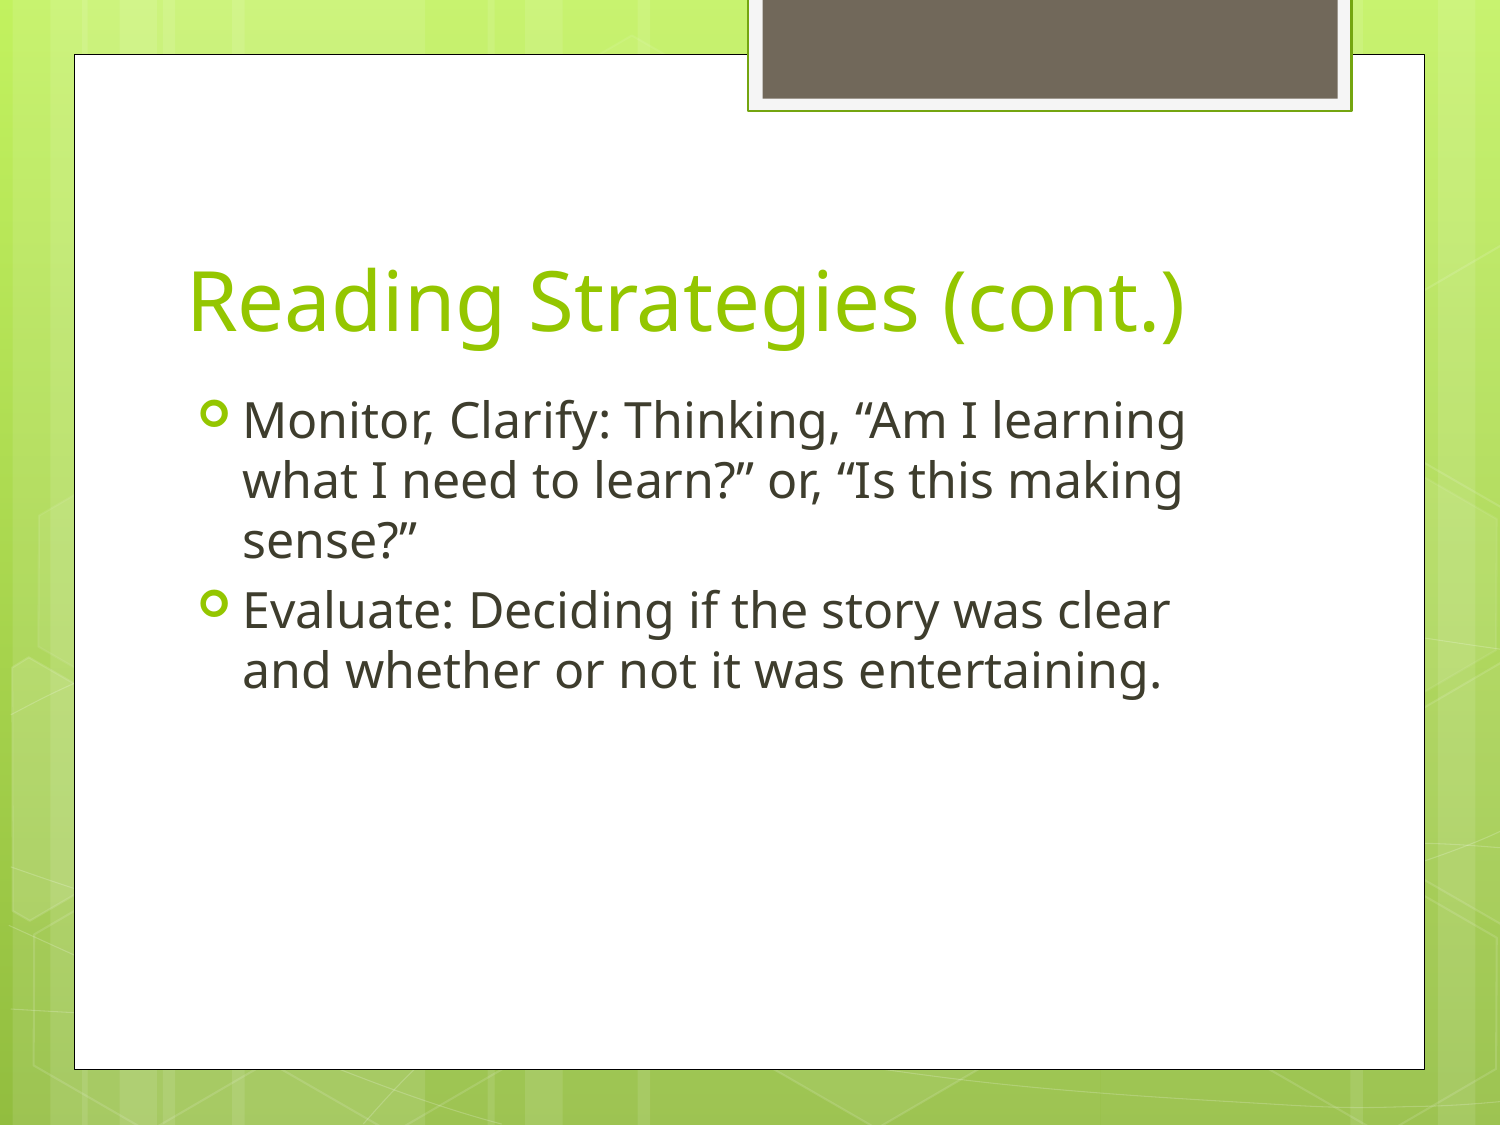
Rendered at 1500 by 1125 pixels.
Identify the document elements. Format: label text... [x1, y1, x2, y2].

title Reading Strategies (cont.) [171, 168, 1324, 357]
list Monitor, Clarify: Thinking, “Am I learning what I need to learn?” or, “Is this making sense?” Evaluate: Deciding if the story was clear and whether or not it was entertaining. [171, 381, 1283, 957]
